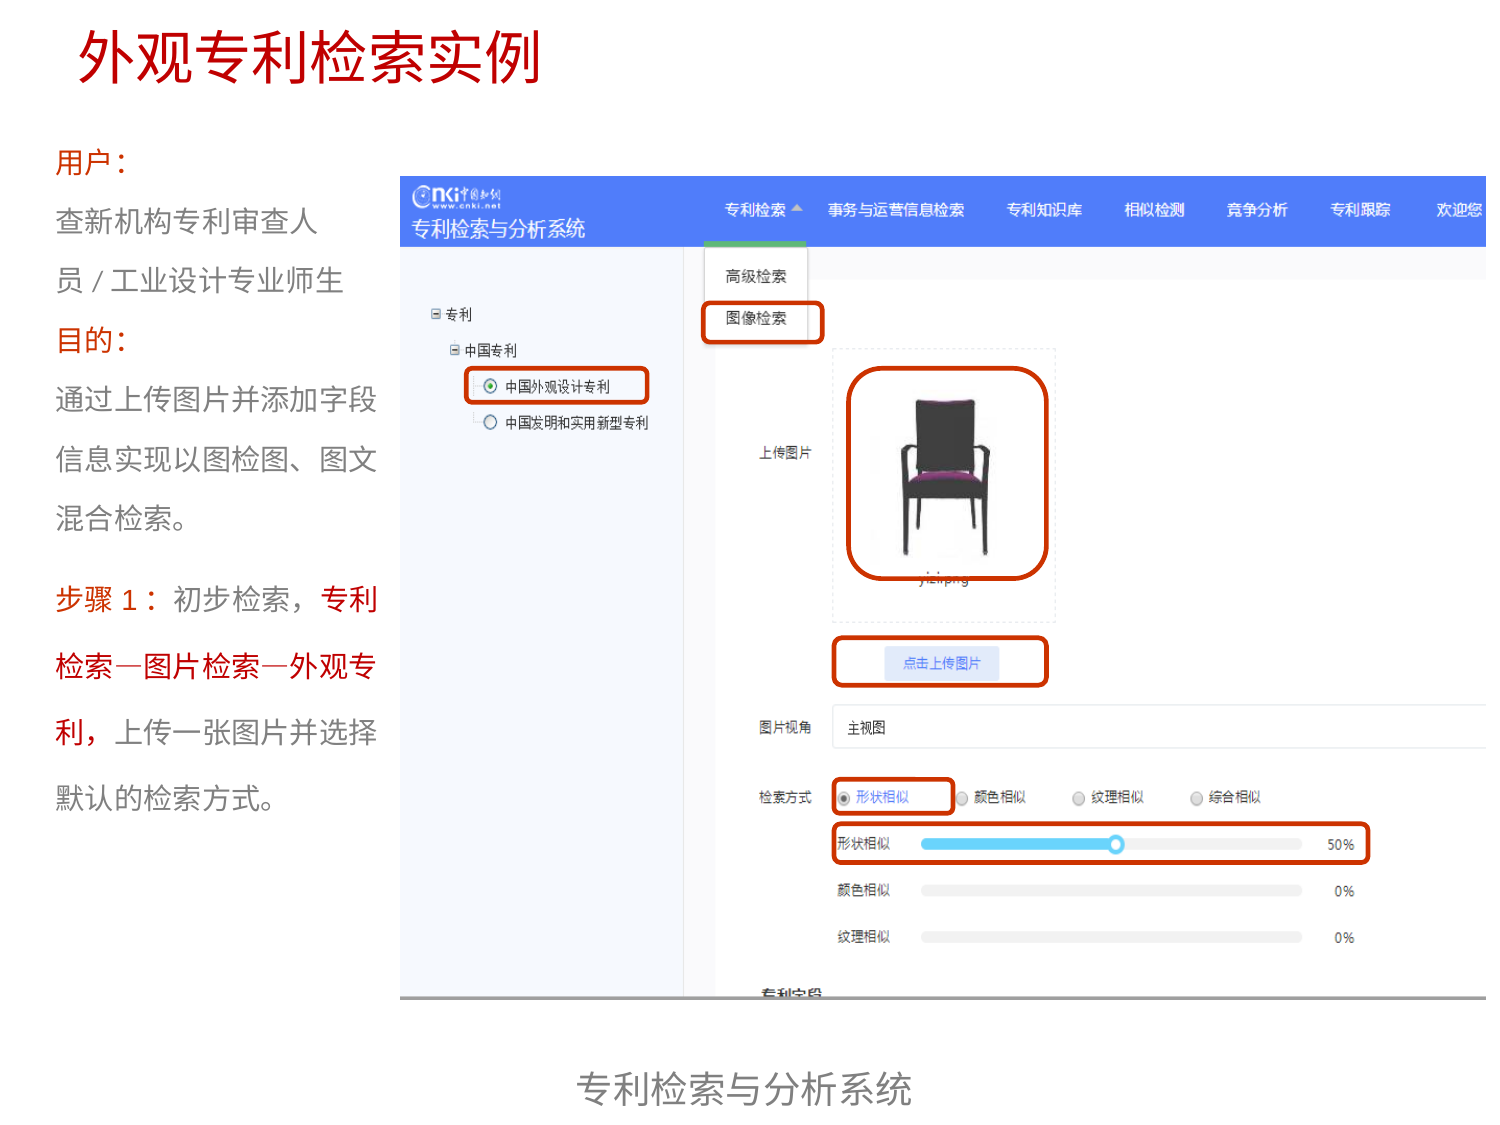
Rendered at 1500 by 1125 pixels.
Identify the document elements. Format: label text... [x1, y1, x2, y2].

text_box 用户： 查新机构专利审查人员/工业设计专业师生 目的： 通过上传图片并添加字段信息实现以图检图、图文混合检索。 [41, 117, 417, 521]
text_box 步骤1：初步检索，专利检索—图片检索—外观专利，上传一张图片并选择默认的检索方式。 [41, 521, 395, 845]
title 外观专利检索实例 [40, 0, 580, 118]
picture [400, 176, 1486, 1001]
text_box 专利检索与分析系统 [560, 1058, 957, 1125]
